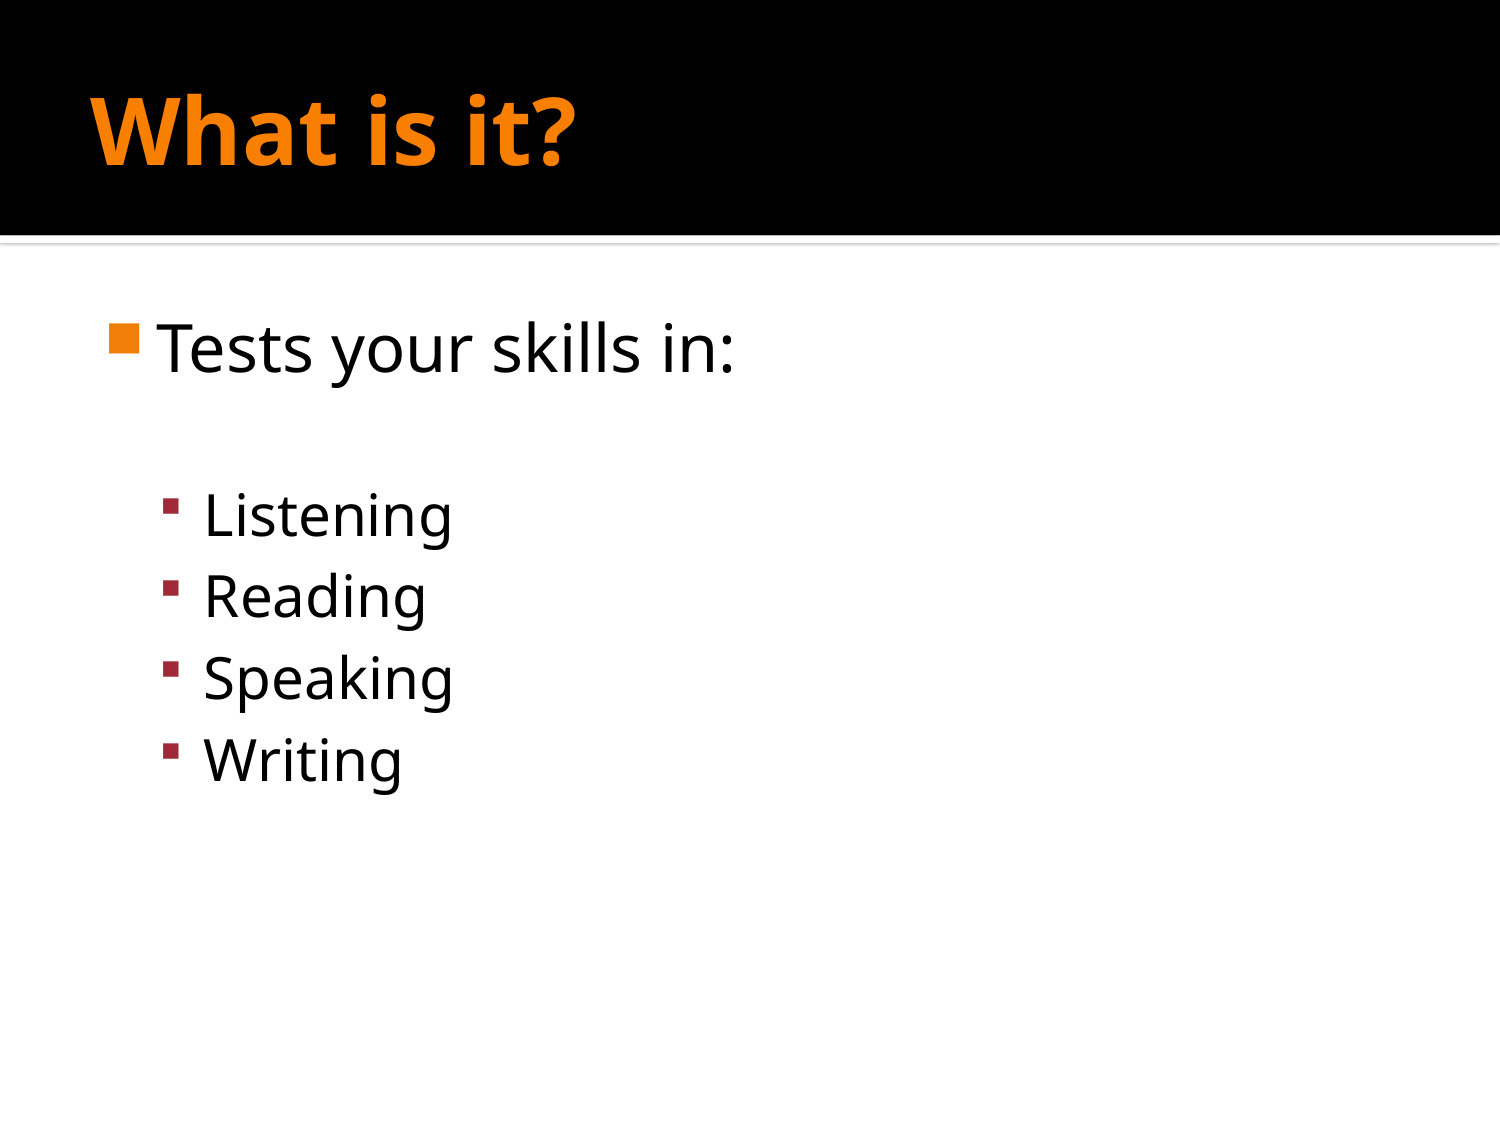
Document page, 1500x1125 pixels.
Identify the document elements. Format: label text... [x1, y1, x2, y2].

list Tests your skills in: Listening Reading Speaking Writing [75, 291, 1425, 1050]
title What is it? [75, 25, 1425, 231]
